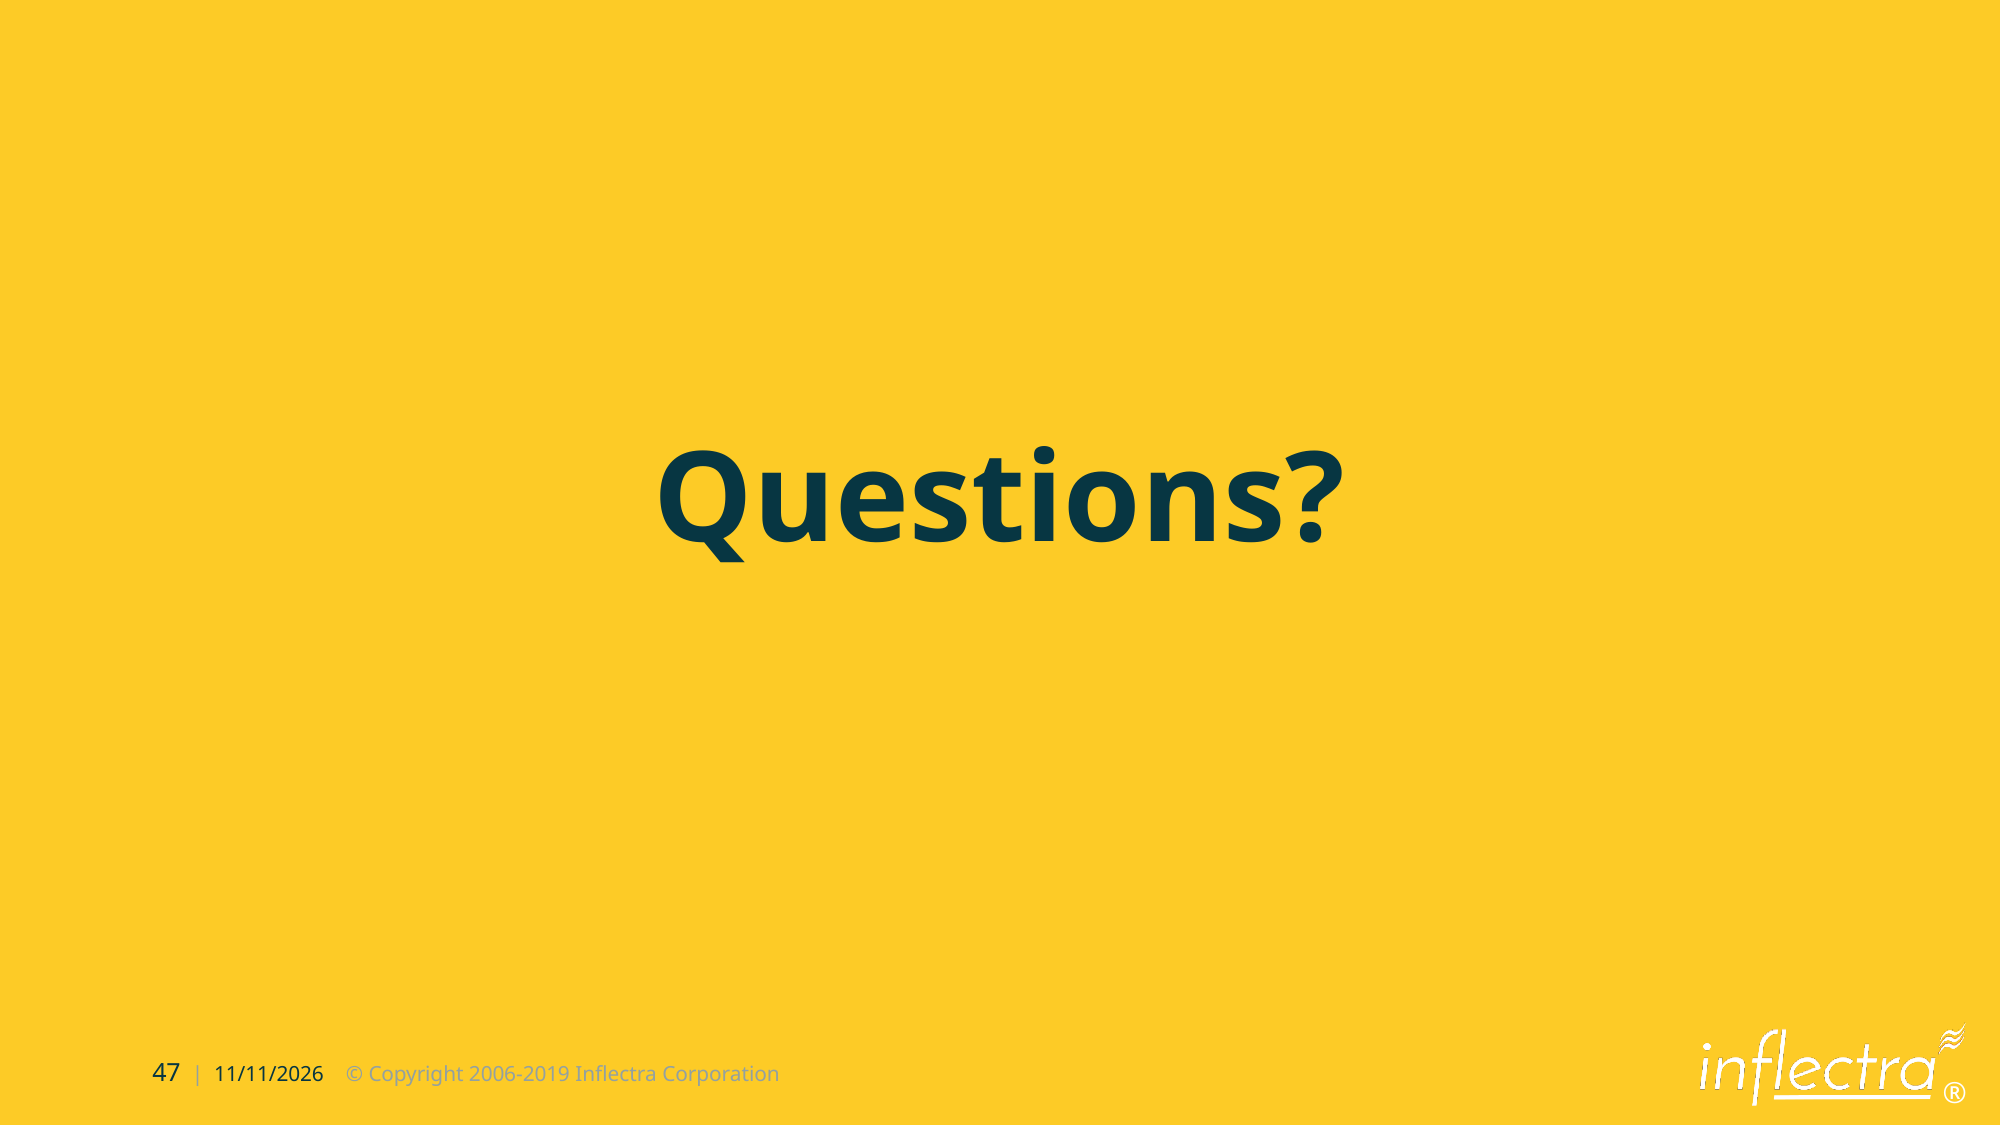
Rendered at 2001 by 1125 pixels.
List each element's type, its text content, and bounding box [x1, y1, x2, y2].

picture [1692, 1016, 1971, 1112]
title Questions? [249, 184, 1750, 576]
